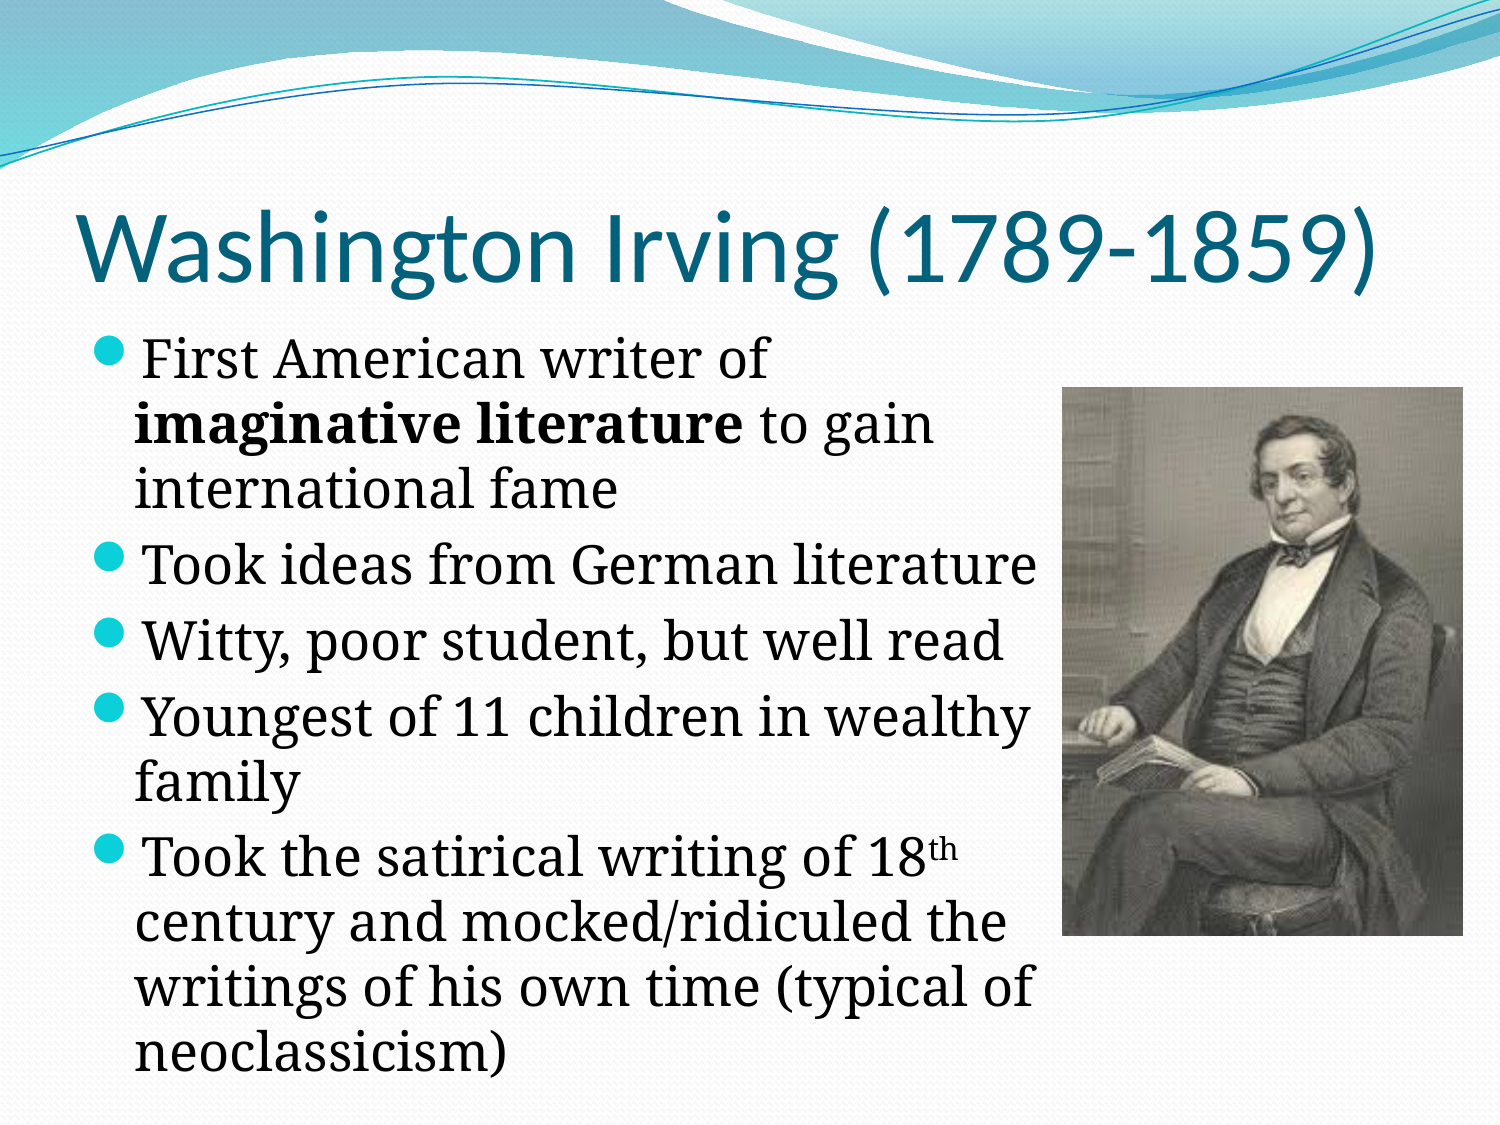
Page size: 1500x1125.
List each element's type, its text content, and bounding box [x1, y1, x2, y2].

picture [1062, 387, 1463, 936]
title Washington Irving (1789-1859) [75, 115, 1425, 303]
list First American writer of imaginative literature to gain international fame Took ideas from German literature Witty, poor student, but well read Youngest of 11 children in wealthy family Took the satirical writing of 18th century and mocked/ridiculed the writings of his own time (typical of neoclassicism) [75, 317, 1063, 1038]
